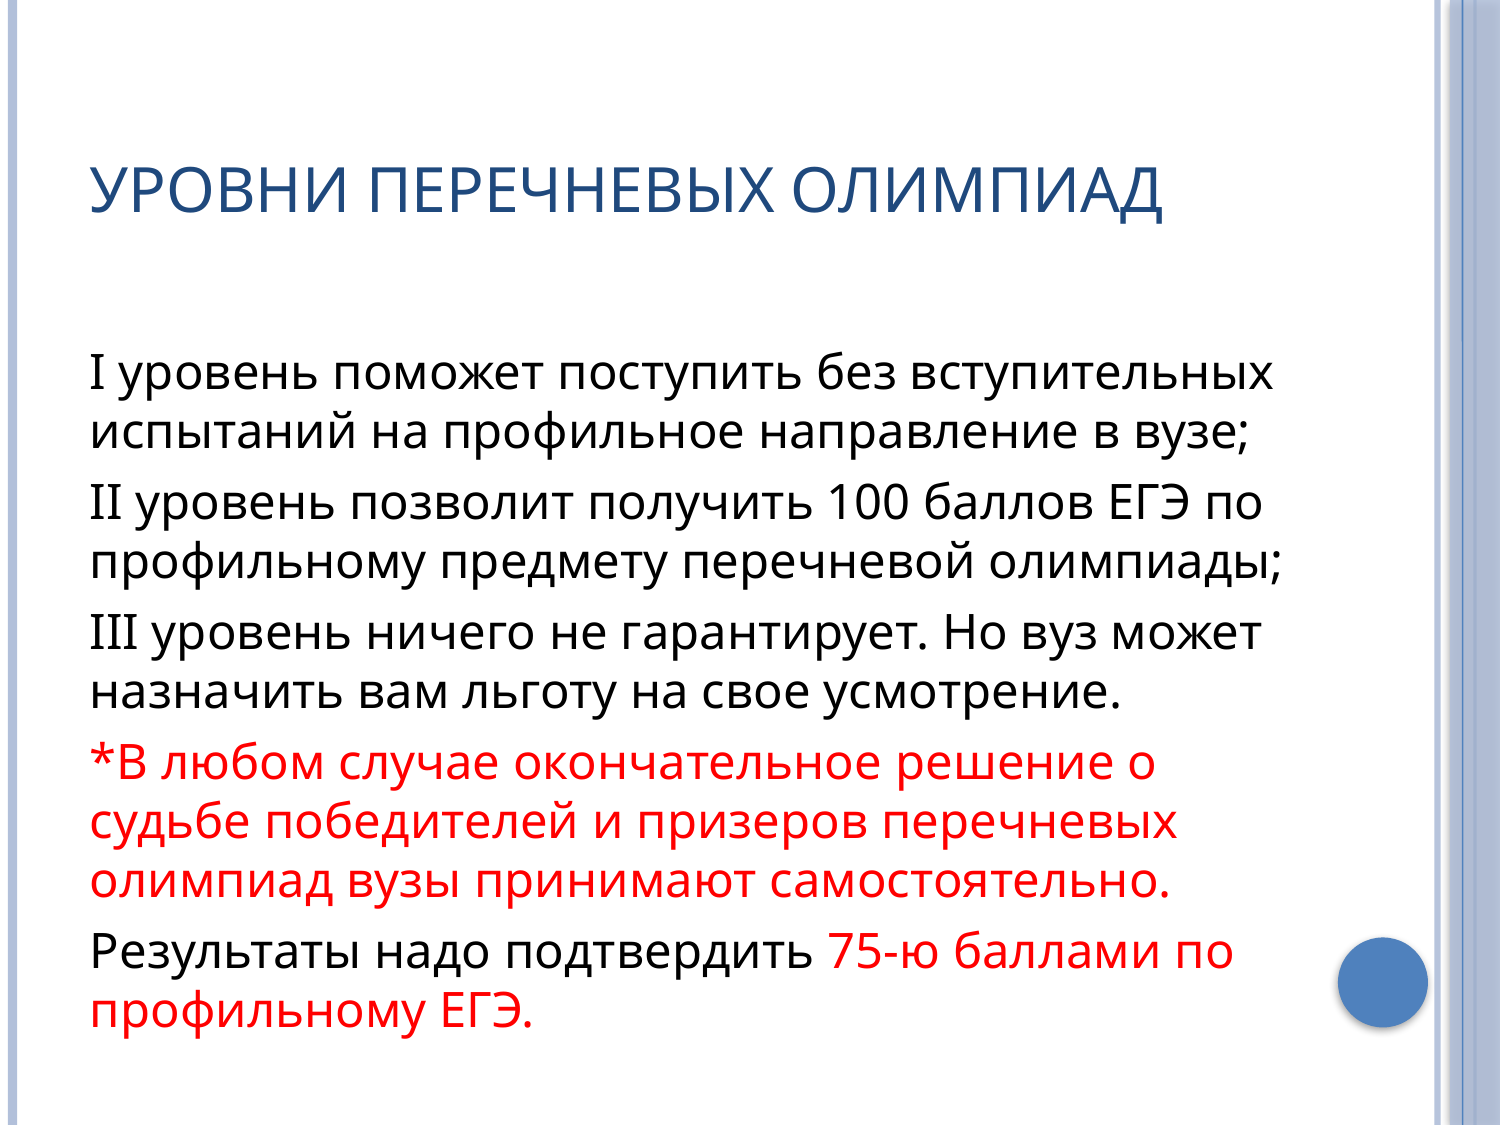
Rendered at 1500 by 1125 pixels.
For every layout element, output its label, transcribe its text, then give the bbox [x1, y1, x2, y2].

list I уровень поможет поступить без вступительных испытаний на профильное направление в вузе; II уровень позволит получить 100 баллов ЕГЭ по профильному предмету перечневой олимпиады; III уровень ничего не гарантирует. Но вуз может назначить вам льготу на свое усмотрение. *В любом случае окончательное решение о судьбе победителей и призеров перечневых олимпиад вузы принимают самостоятельно. Результаты надо подтвердить 75-ю баллами по профильному ЕГЭ. [75, 262, 1300, 1062]
title Уровни перечневых олимпиад [75, 45, 1300, 233]
